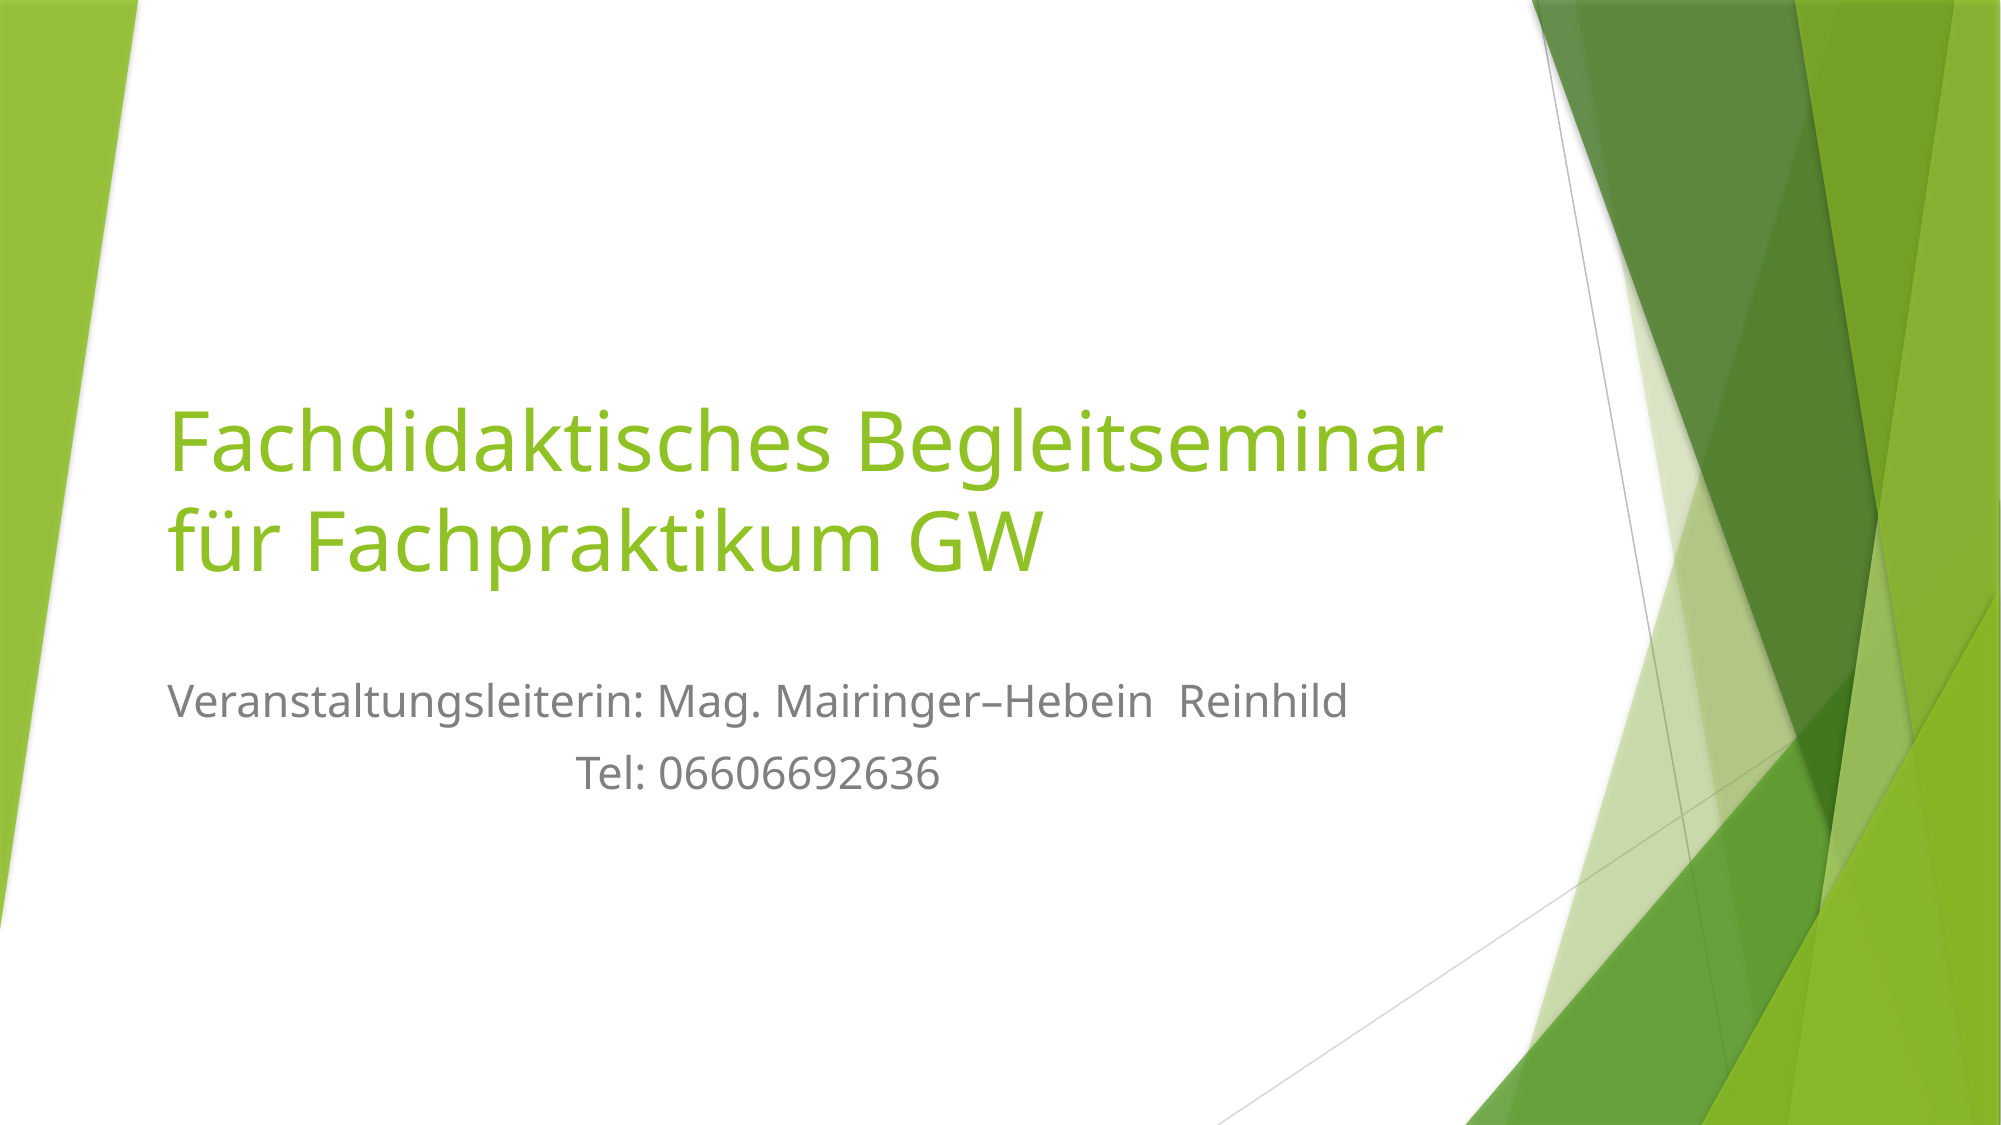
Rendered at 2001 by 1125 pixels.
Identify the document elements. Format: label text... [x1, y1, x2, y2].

subtitle Veranstaltungsleiterin: Mag. Mairinger–Hebein Reinhild Tel: 06606692636 [121, 664, 1396, 845]
title Fachdidaktisches Begleitseminar für Fachpraktikum GW [152, 245, 1516, 866]
